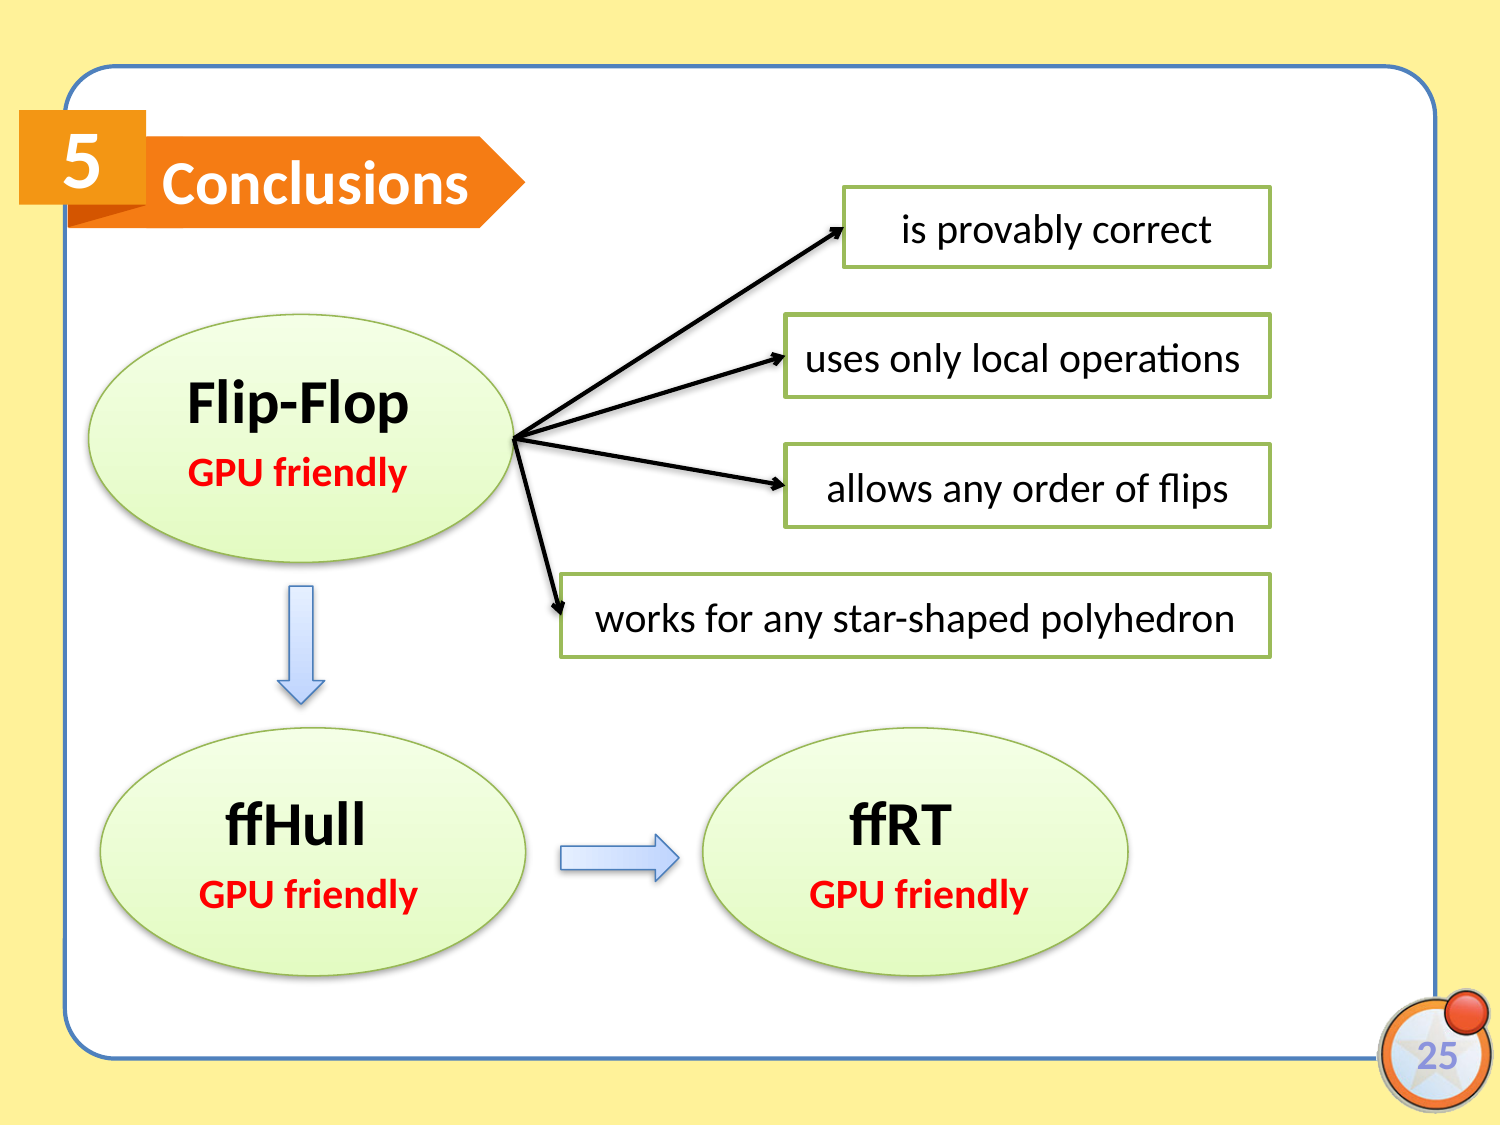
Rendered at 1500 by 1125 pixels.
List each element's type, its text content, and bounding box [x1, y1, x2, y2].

text_box [560, 833, 680, 883]
title Conclusions [147, 126, 1117, 234]
text_box ffRT [834, 775, 968, 859]
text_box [513, 438, 786, 486]
picture [1376, 1106, 1495, 1115]
list 5 [17, 97, 148, 216]
text_box allows any order of flips [783, 442, 1272, 529]
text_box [513, 493, 562, 616]
text_box GPU friendly [184, 859, 434, 925]
text_box GPU friendly [173, 437, 423, 503]
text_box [513, 226, 845, 439]
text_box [513, 355, 786, 437]
picture [1376, 987, 1495, 999]
slide_number 25 [1376, 999, 1500, 1106]
text_box GPU friendly [794, 859, 1045, 925]
text_box [99, 727, 527, 977]
text_box [87, 313, 507, 564]
text_box uses only local operations [849, 312, 1272, 399]
text_box Flip-Flop [172, 353, 426, 444]
text_box [701, 727, 1129, 977]
text_box works for any star-shaped polyhedron [559, 572, 1272, 659]
text_box ffHull [210, 775, 382, 859]
text_box [276, 585, 326, 705]
text_box is provably correct [842, 185, 1272, 269]
